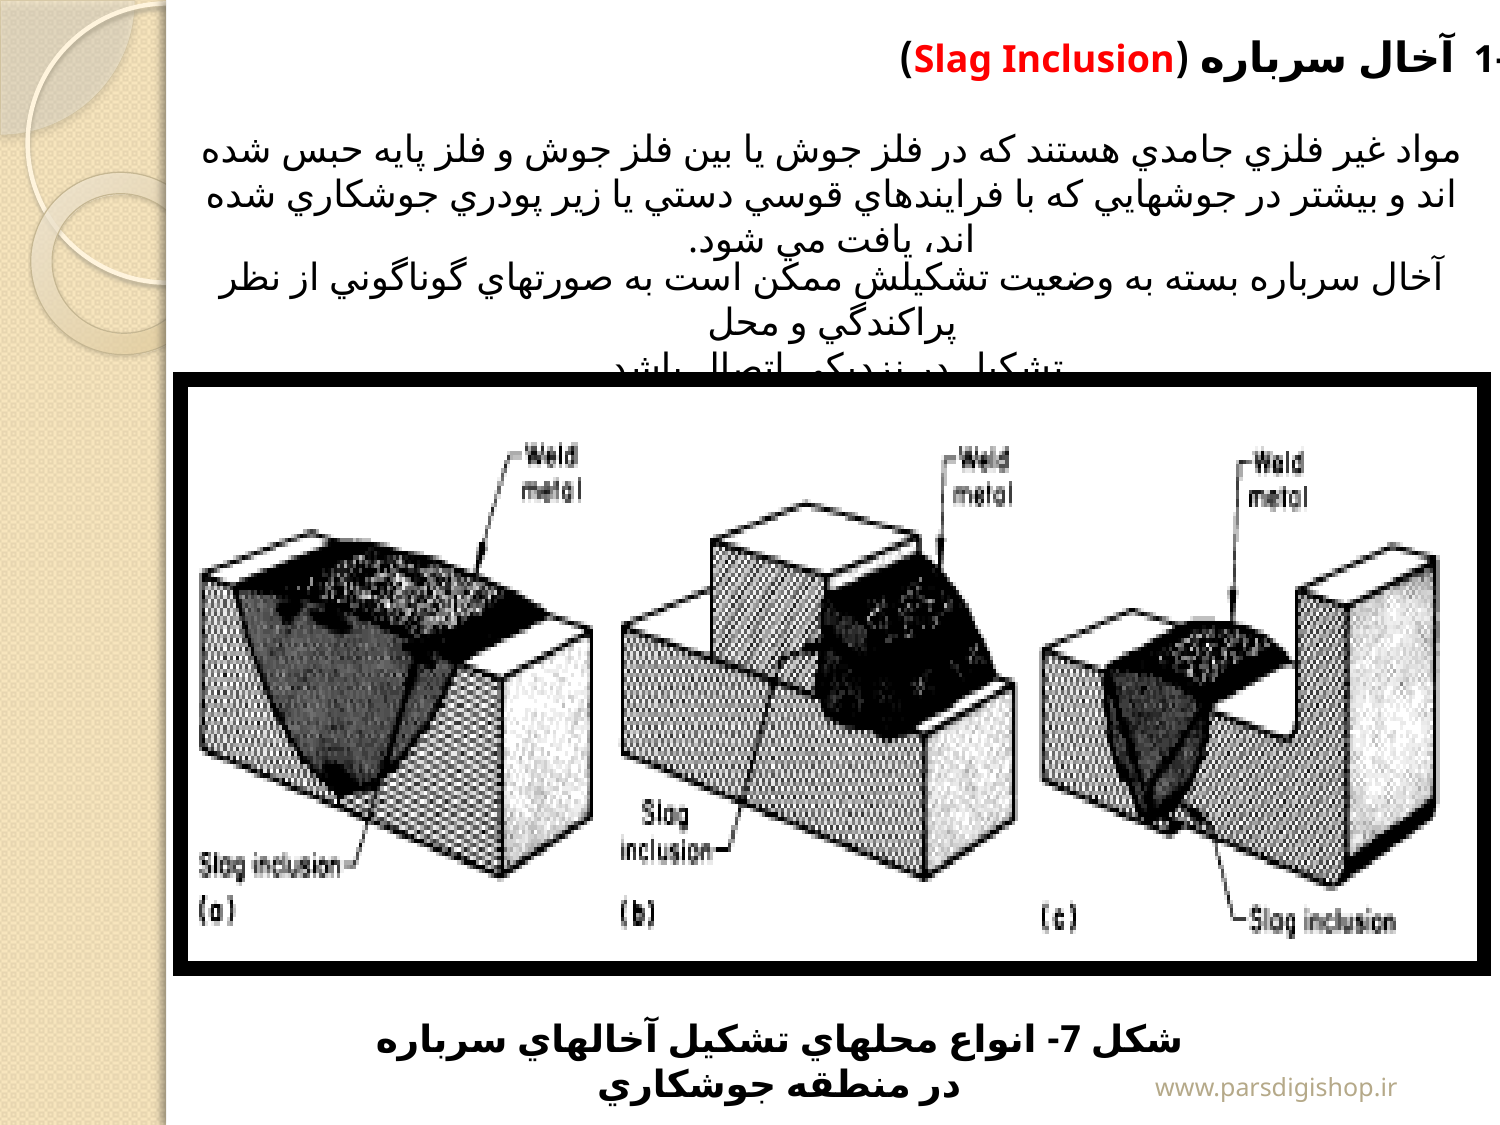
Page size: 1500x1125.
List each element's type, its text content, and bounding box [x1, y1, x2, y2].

text_box آخال سرباره بسته به وضعيت تشكيلش ممكن است به صورتهاي گوناگوني از نظر پراكندگي و محل تشكيل در نزديكي اتصال باشد. [163, 246, 1500, 396]
footer www.parsdigishop.ir [937, 1034, 1413, 1113]
text_box -1 آخال سرباره (Slag Inclusion) [874, 23, 1500, 89]
text_box شكل 7- انواع محلهاي تشكيل آخالهاي سرباره در منطقه جوشكاري [339, 1007, 1219, 1113]
picture [187, 386, 1477, 962]
text_box مواد غير فلزي جامدي هستند كه در فلز جوش يا بين فلز جوش و فلز پايه حبس شده اند و بيشتر در جوشهايي كه با فرايندهاي قوسي دستي يا زير پودري جوشكاري شده اند، يافت مي شود. [163, 117, 1500, 246]
